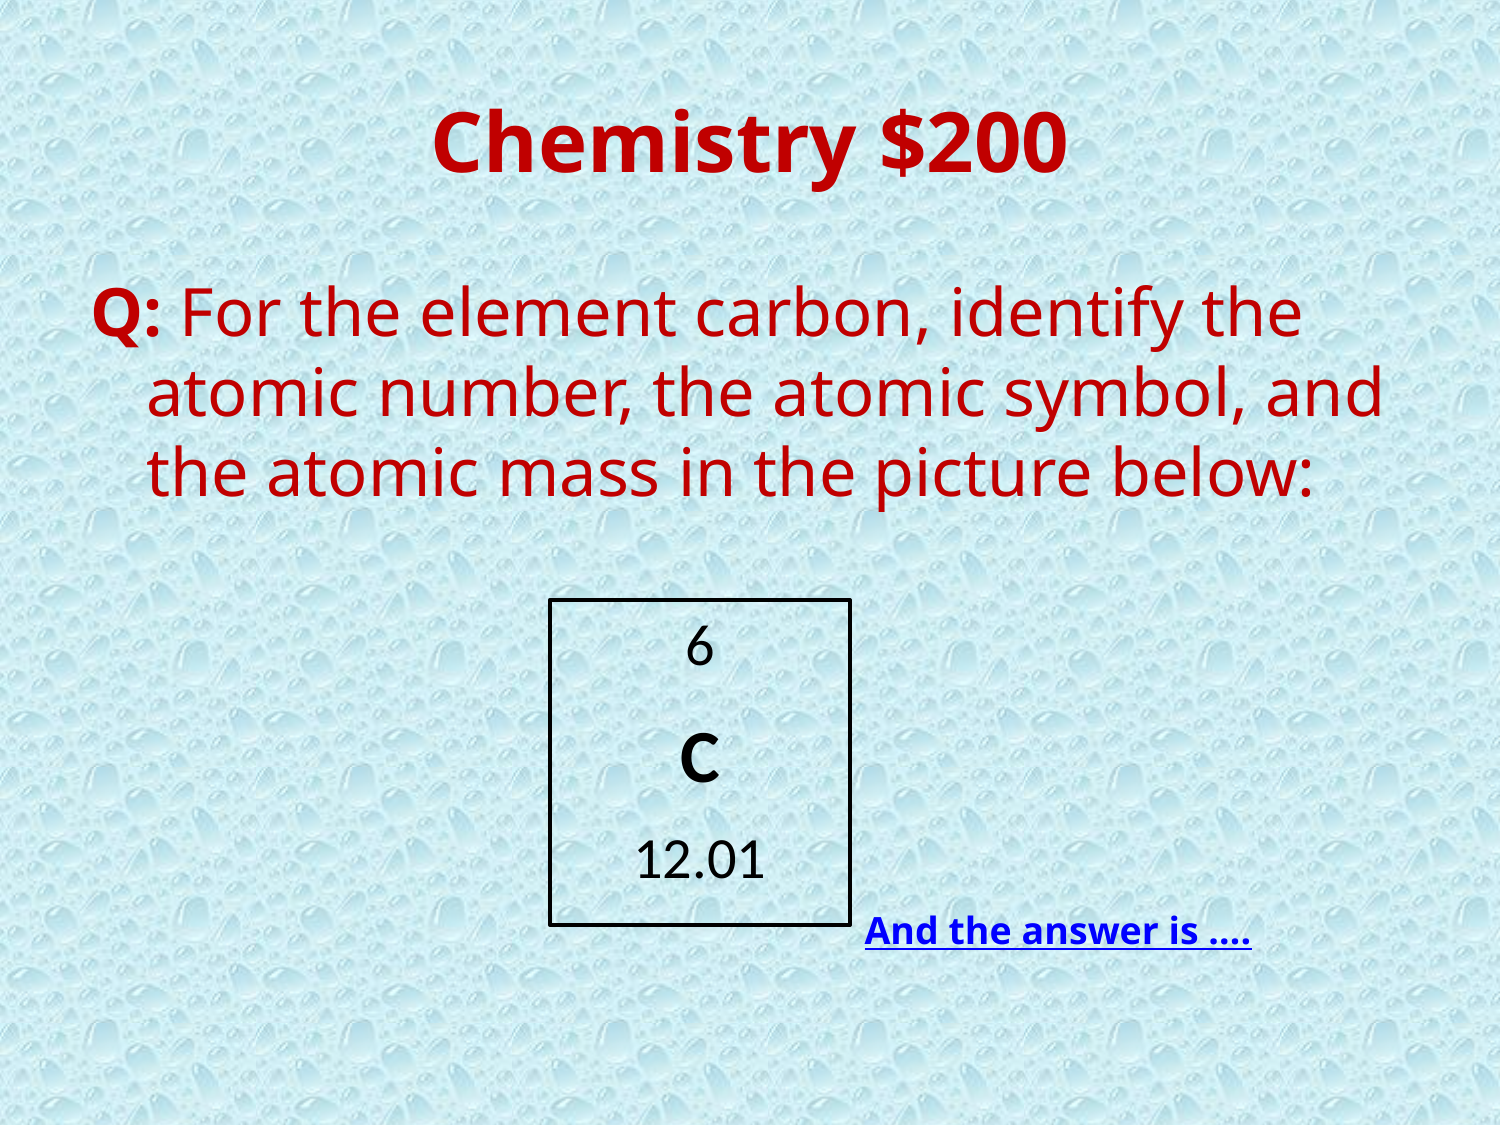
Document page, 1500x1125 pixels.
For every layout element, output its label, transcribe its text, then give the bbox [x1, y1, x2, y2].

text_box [549, 599, 851, 926]
title Chemistry $200 [75, 45, 1425, 233]
list Q: For the element carbon, identify the atomic number, the atomic symbol, and the atomic mass in the picture below: [75, 262, 1425, 1005]
text_box And the answer is …. [849, 899, 1375, 966]
